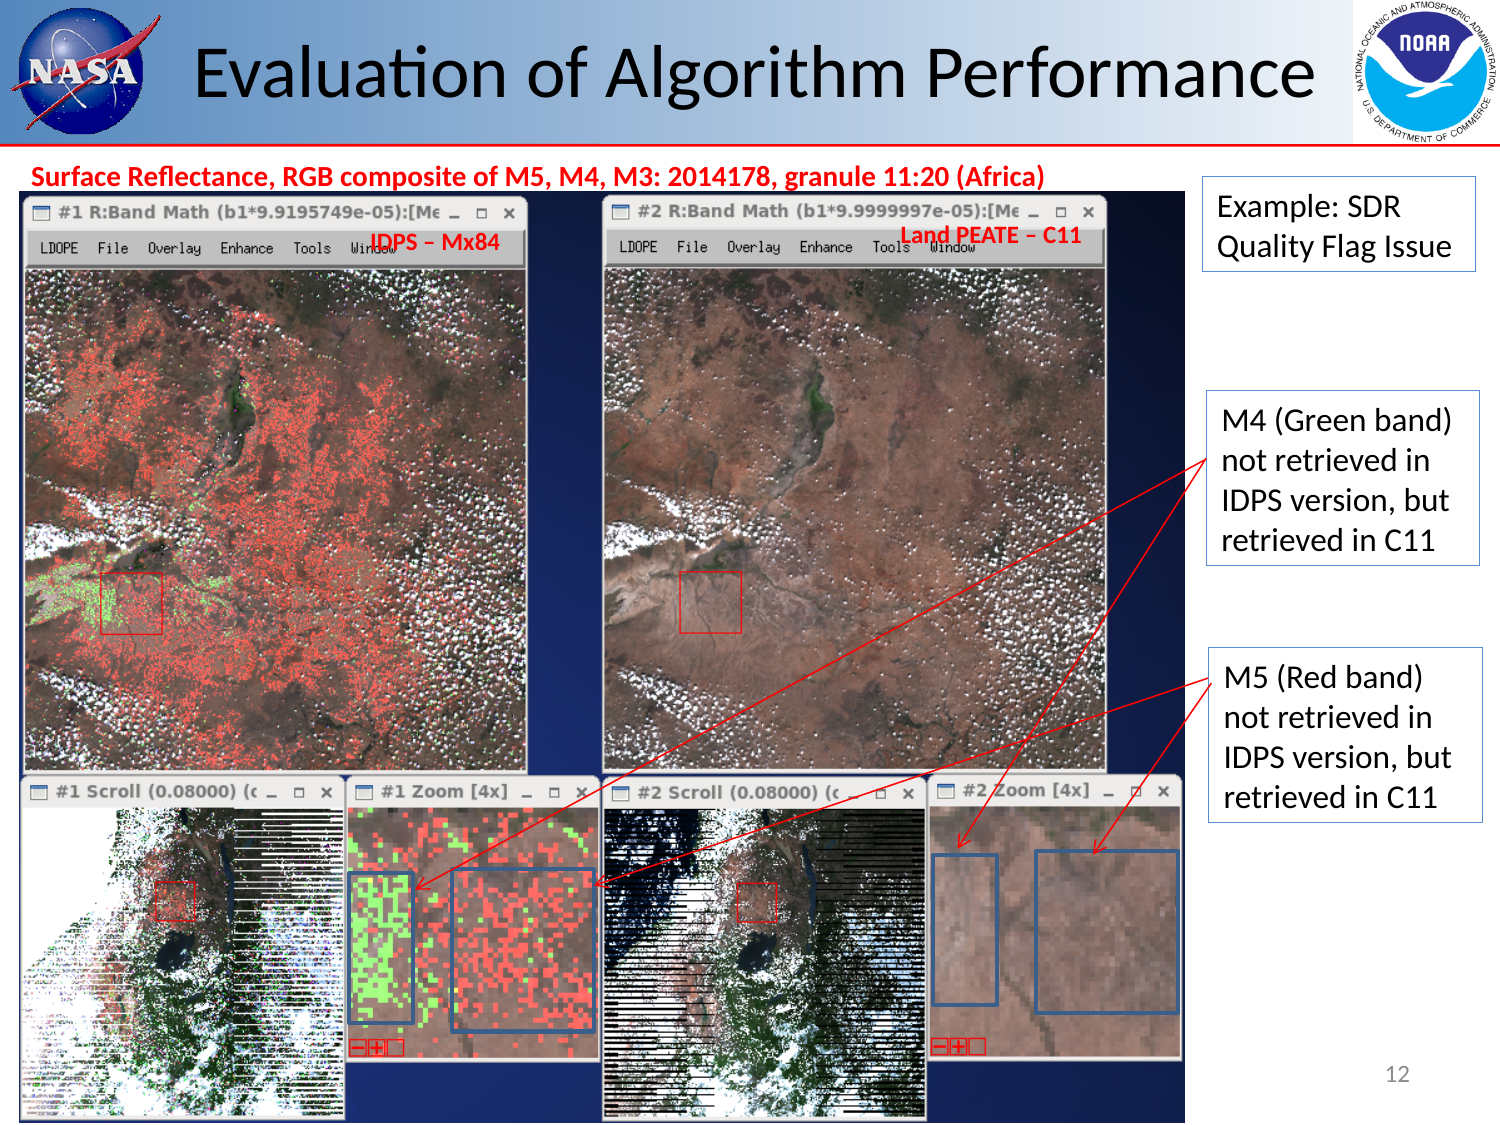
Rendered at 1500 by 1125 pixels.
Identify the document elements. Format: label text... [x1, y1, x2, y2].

picture [0, 0, 161, 142]
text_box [593, 677, 1209, 886]
text_box Surface Reflectance, RGB composite of M5, M4, M3: 2014178, granule 11:20 (Africa) [16, 149, 1186, 193]
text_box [414, 459, 954, 890]
text_box M5 (Red band) not retrieved in IDPS version, but retrieved in C11 [1211, 647, 1483, 823]
slide_number 12 [1189, 1042, 1425, 1103]
picture [1353, 0, 1498, 144]
title Evaluation of Algorithm Performance [162, 0, 1350, 135]
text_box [957, 457, 1207, 677]
text_box M4 (Green band) not retrieved in IDPS version, but retrieved in C11 [1206, 390, 1480, 566]
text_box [1092, 682, 1212, 855]
text_box Example: SDR Quality Flag Issue [1202, 176, 1476, 272]
picture [19, 191, 1185, 1124]
